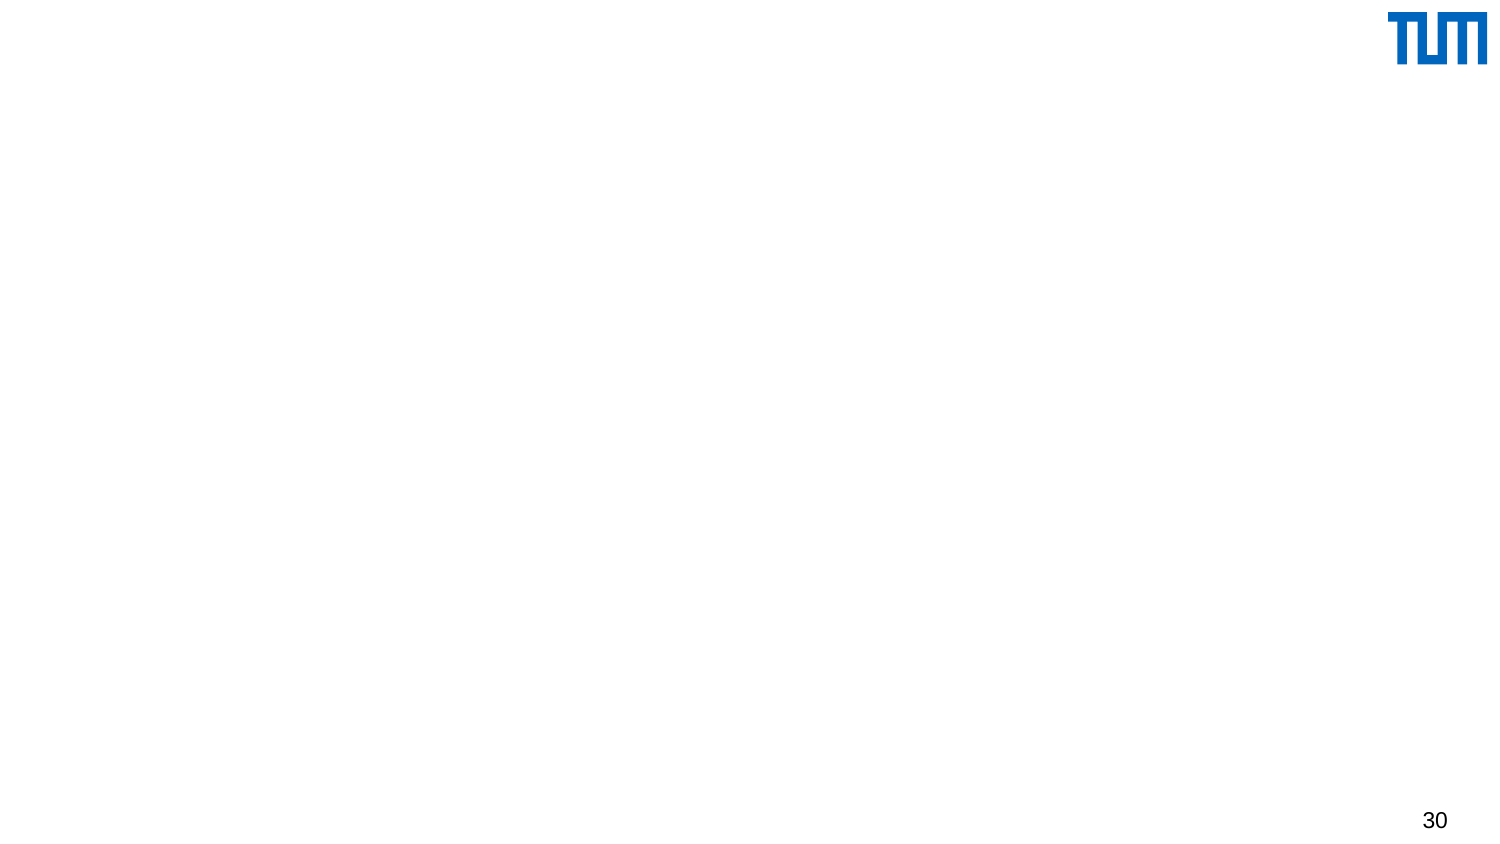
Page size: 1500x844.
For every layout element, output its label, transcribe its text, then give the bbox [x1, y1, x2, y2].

slide_number 30 [1111, 796, 1448, 842]
